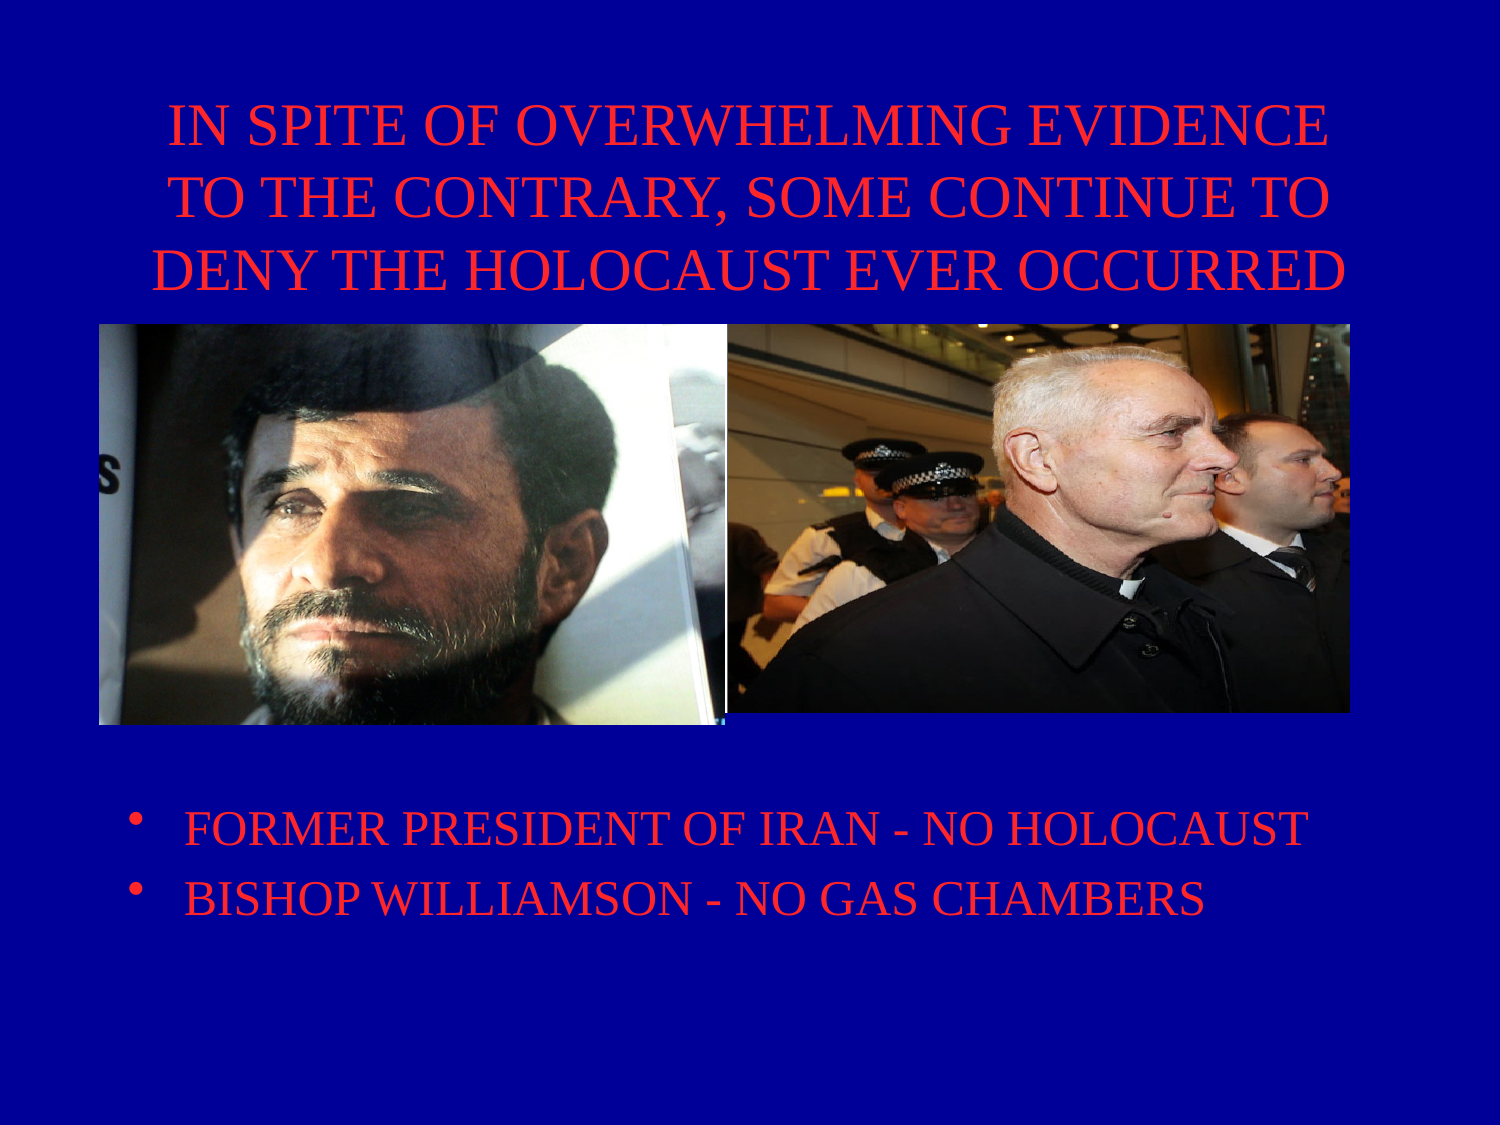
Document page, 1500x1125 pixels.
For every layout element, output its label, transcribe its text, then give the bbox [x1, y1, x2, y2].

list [724, 324, 1351, 713]
list FORMER PRESIDENT OF IRAN - NO HOLOCAUST BISHOP WILLIAMSON - NO GAS CHAMBERS [112, 787, 1388, 1001]
title IN SPITE OF OVERWHELMING EVIDENCE TO THE CONTRARY, SOME CONTINUE TO DENY THE HOLOCAUST EVER OCCURRED [112, 99, 1388, 288]
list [99, 324, 726, 726]
